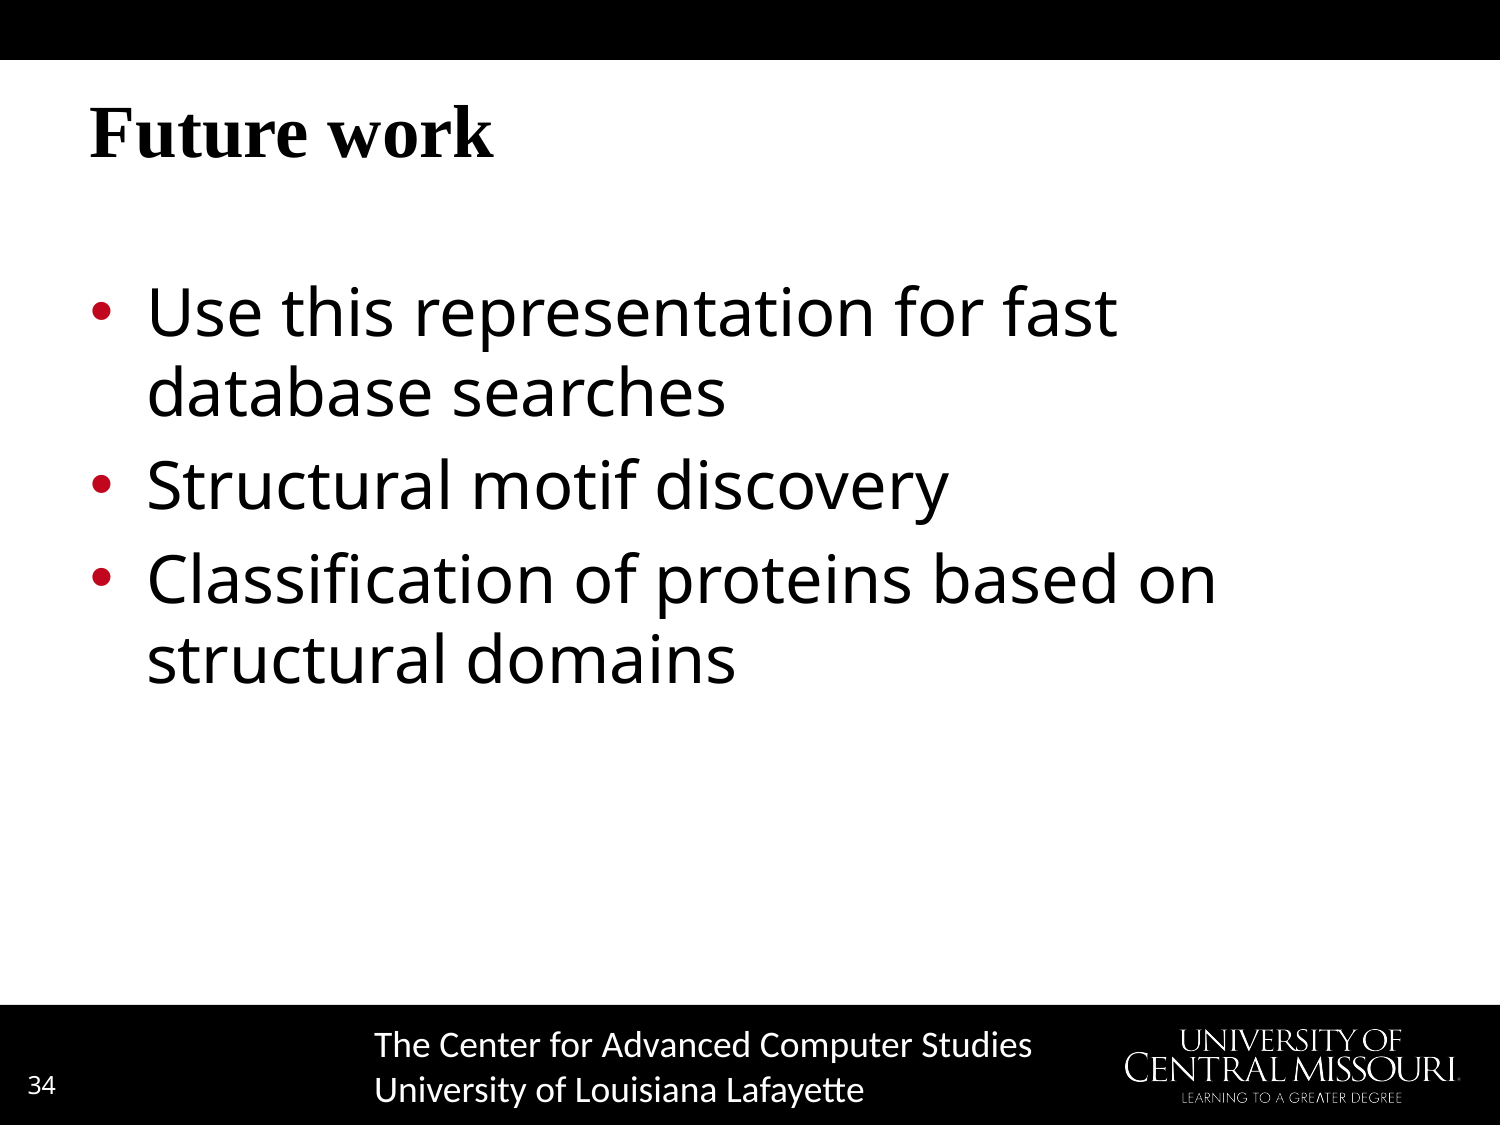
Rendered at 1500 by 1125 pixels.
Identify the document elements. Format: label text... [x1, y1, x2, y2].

title Future work [75, 75, 1425, 233]
slide_number 34 [12, 1064, 350, 1109]
text_box The Center for Advanced Computer Studies University of Louisiana Lafayette [359, 1012, 1113, 1125]
picture [1125, 1029, 1461, 1103]
list Use this representation for fast database searches Structural motif discovery Classification of proteins based on structural domains [75, 262, 1425, 988]
